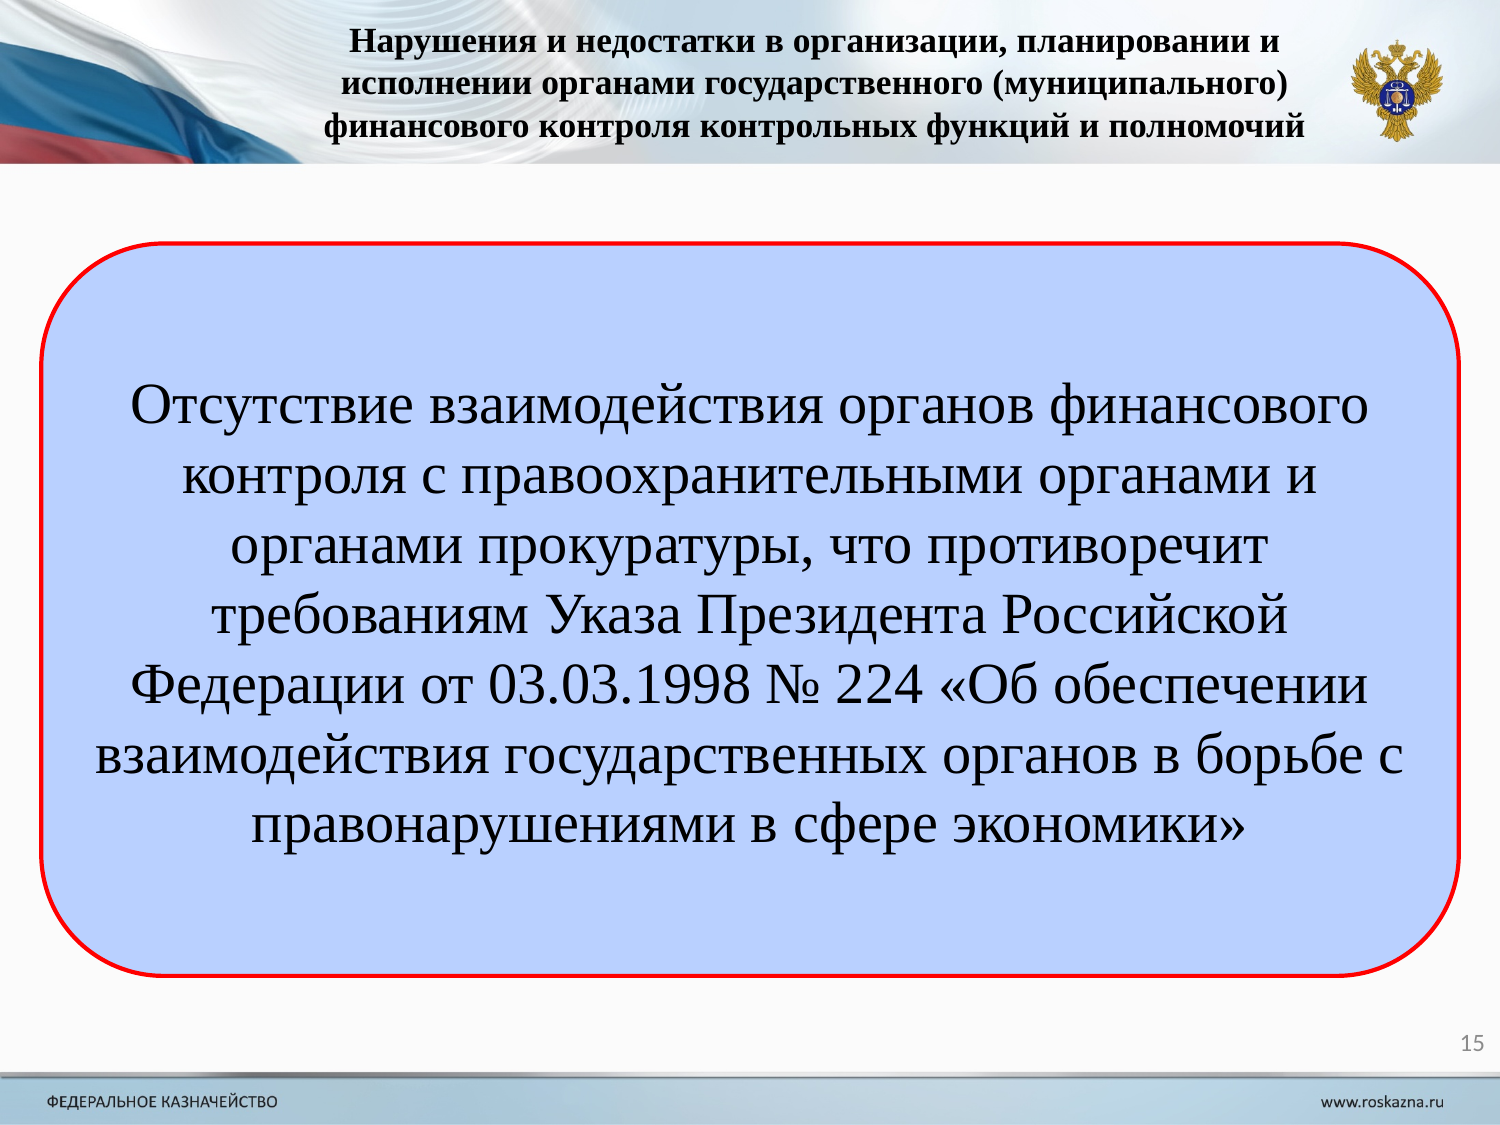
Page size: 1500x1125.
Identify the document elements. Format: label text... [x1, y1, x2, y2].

slide_number 15 [1149, 1011, 1500, 1072]
title Нарушения и недостатки в организации, планировании и исполнении органами государственного (муниципального) финансового контроля контрольных функций и полномочий [300, 0, 1330, 162]
picture [0, 0, 1500, 1125]
text_box Отсутствие взаимодействия органов финансового контроля с правоохранительными органами и органами прокуратуры, что противоречит требованиям Указа Президента Российской Федерации от 03.03.1998 № 224 «Об обеспечении взаимодействия государственных органов в борьбе с правонарушениями в сфере экономики» [39, 241, 1461, 978]
